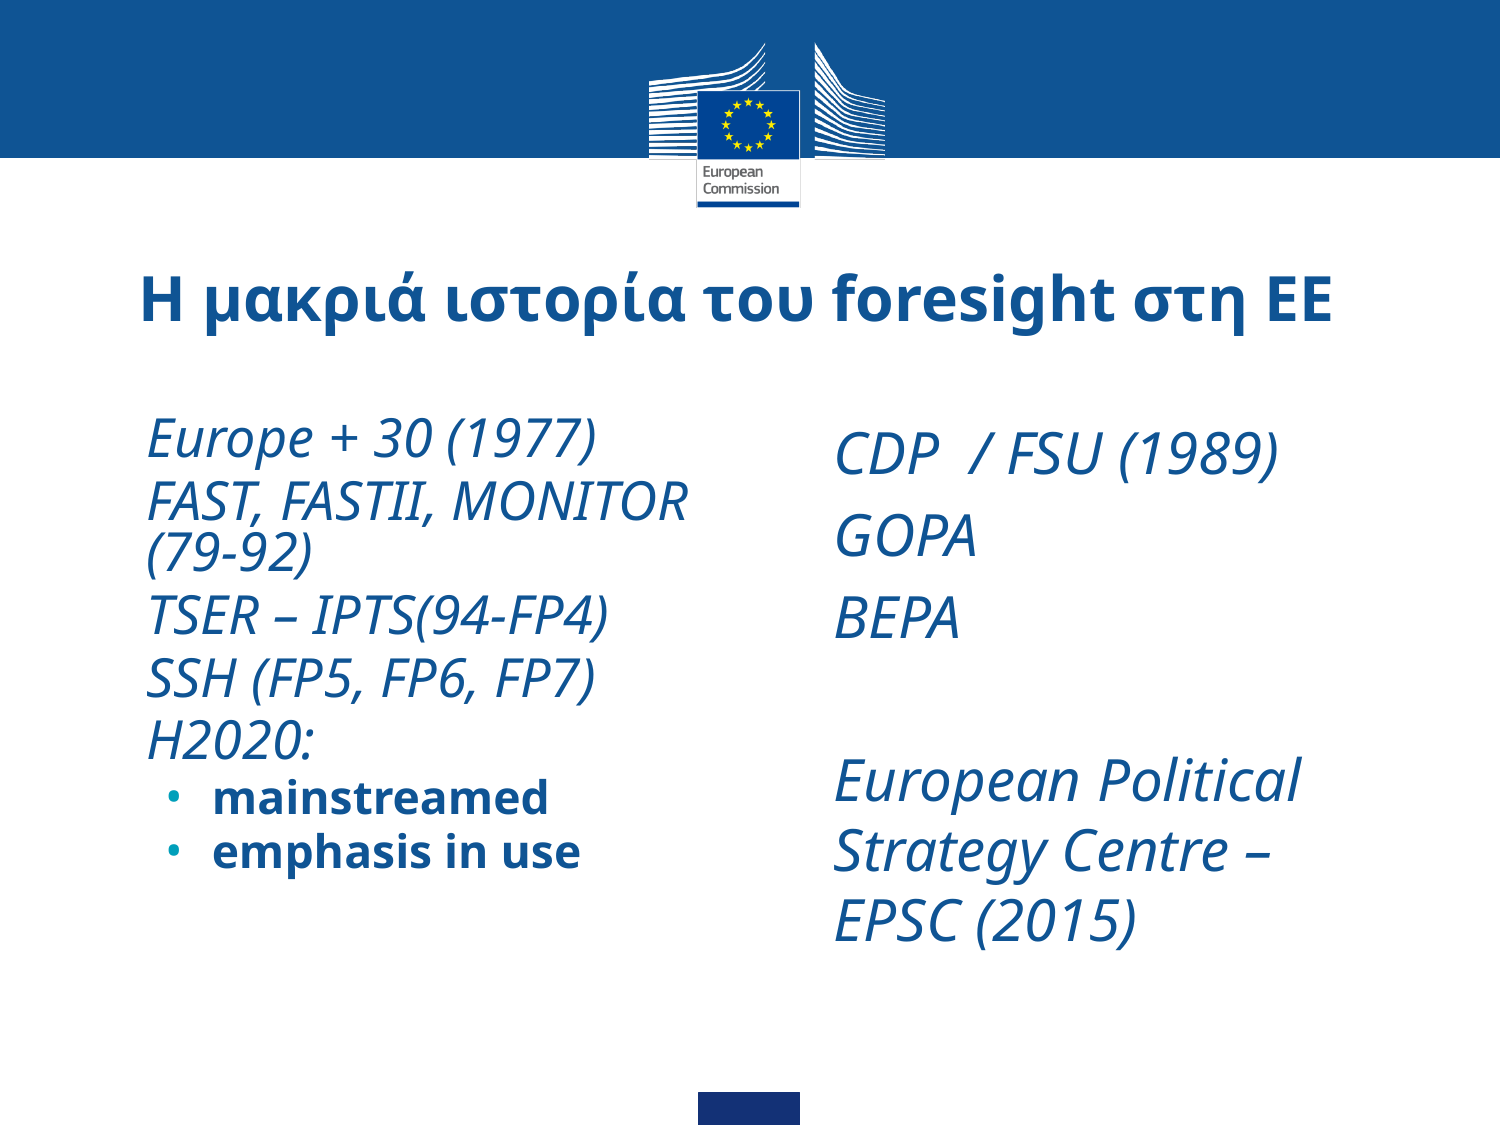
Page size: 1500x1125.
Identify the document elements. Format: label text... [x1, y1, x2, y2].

list CDP / FSU (1989) GOPA BEPA European Political Strategy Centre – EPSC (2015) [762, 408, 1425, 988]
picture [649, 42, 885, 208]
list Europe + 30 (1977) FAST, FASTII, MONITOR (79-92) TSER – IPTS(94-FP4) SSH (FP5, FP6, FP7) H2020: mainstreamed emphasis in use [75, 408, 738, 988]
title Η μακριά ιστορία του foresight στη ΕΕ [64, 219, 1415, 374]
